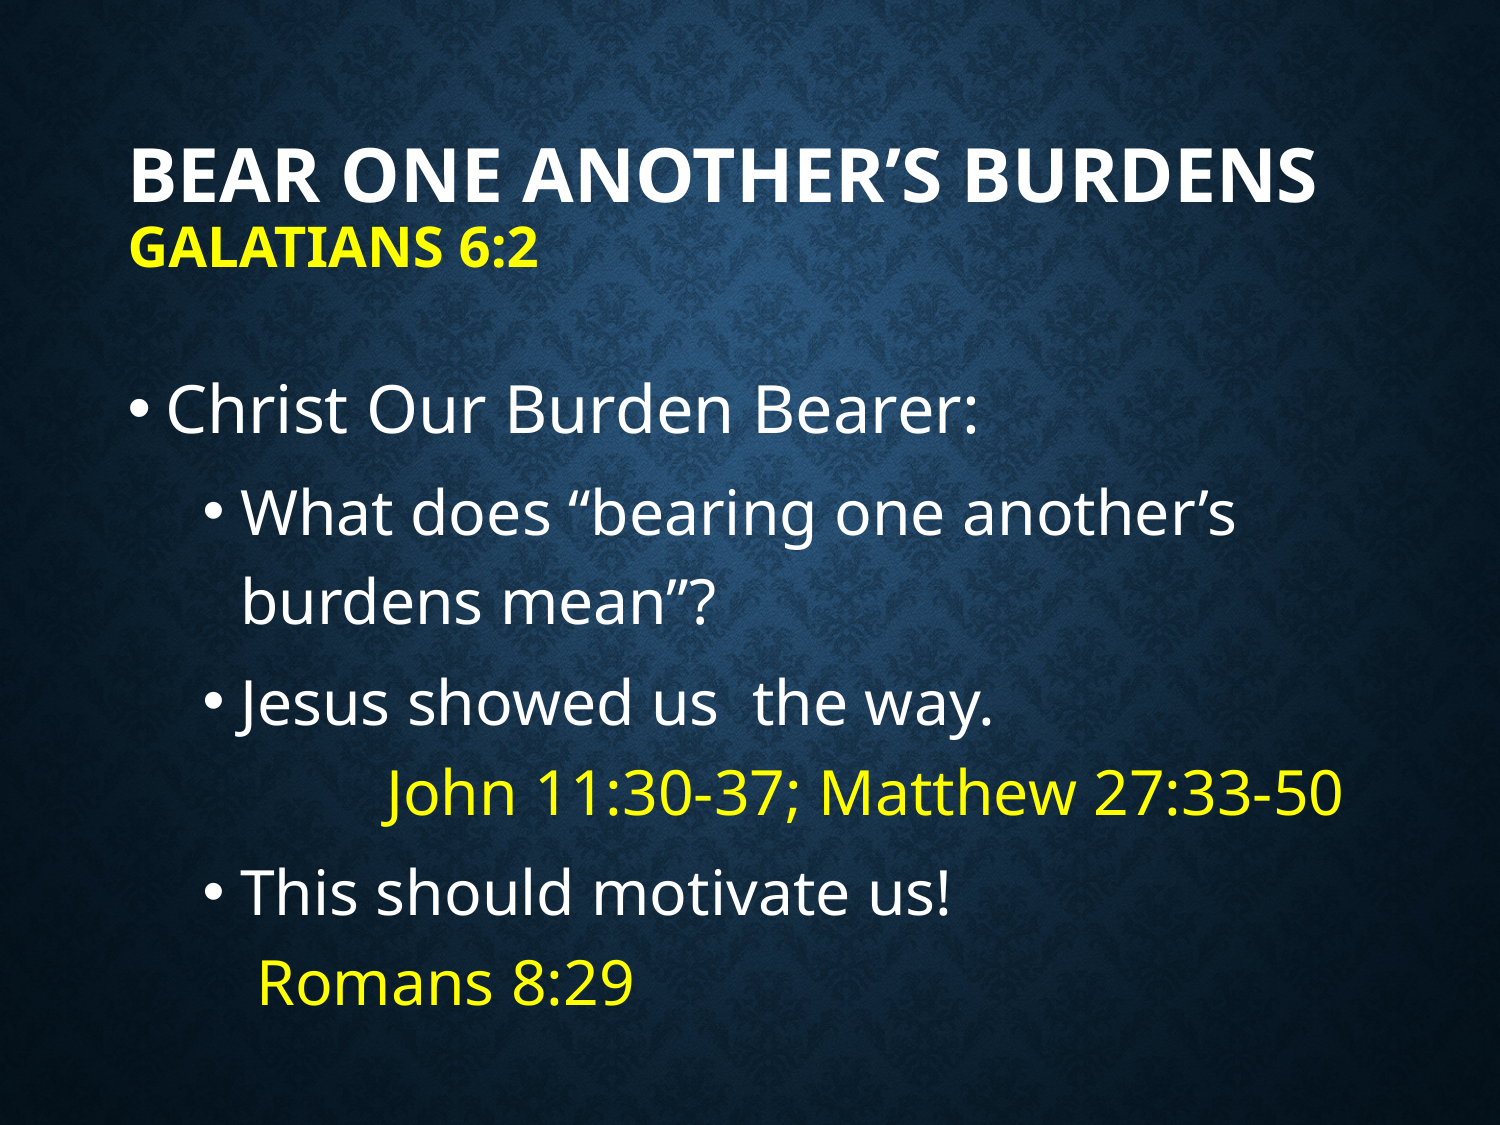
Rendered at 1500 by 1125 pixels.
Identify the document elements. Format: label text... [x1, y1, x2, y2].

list Christ Our Burden Bearer: What does “bearing one another’s burdens mean”? Jesus showed us the way. John 11:30-37; Matthew 27:33-50 This should motivate us! Romans 8:29 [112, 343, 1387, 1077]
title Bear one another’s burdens Galatians 6:2 [112, 99, 1387, 318]
